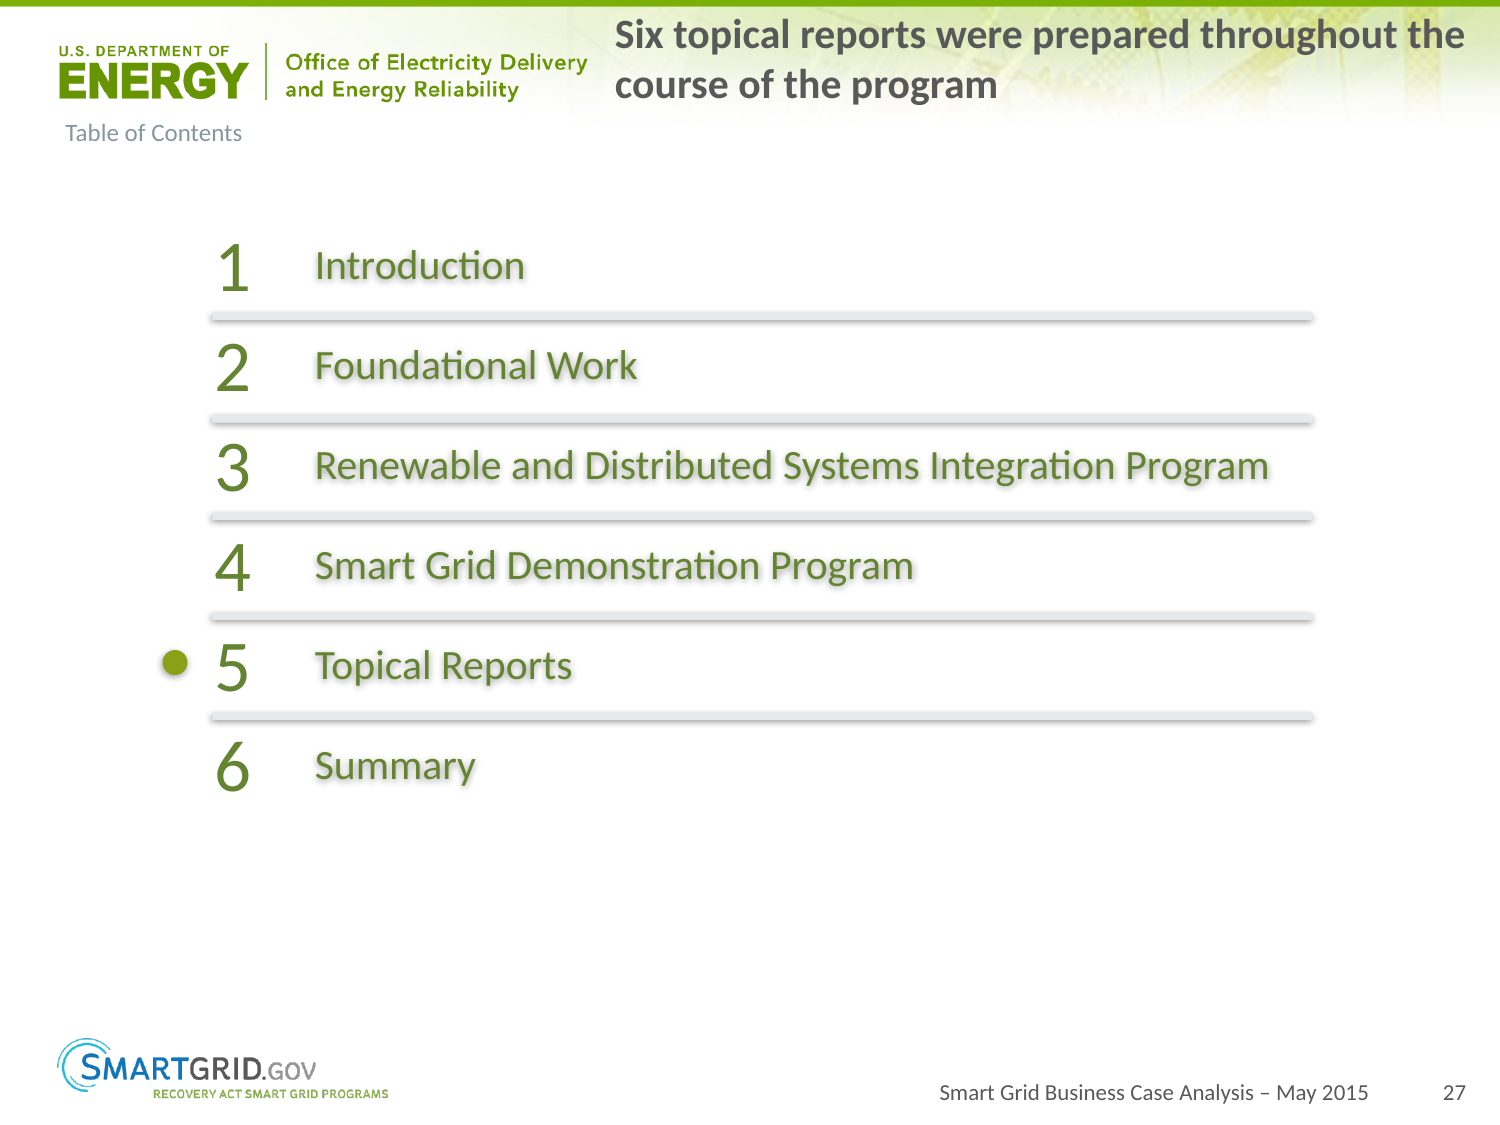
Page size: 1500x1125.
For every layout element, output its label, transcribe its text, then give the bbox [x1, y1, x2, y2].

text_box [199, 299, 1313, 399]
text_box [199, 399, 1313, 499]
text_box Six topical reports were prepared throughout the course of the program [599, 0, 1500, 150]
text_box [199, 699, 1313, 826]
text_box Smart Grid Business Case Analysis – May 2015 [924, 1062, 1438, 1113]
text_box [161, 649, 189, 676]
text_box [199, 199, 1313, 299]
picture [0, 0, 599, 128]
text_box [199, 599, 1313, 699]
title Table of Contents [50, 99, 1446, 163]
picture [50, 1036, 401, 1100]
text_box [199, 499, 1313, 599]
